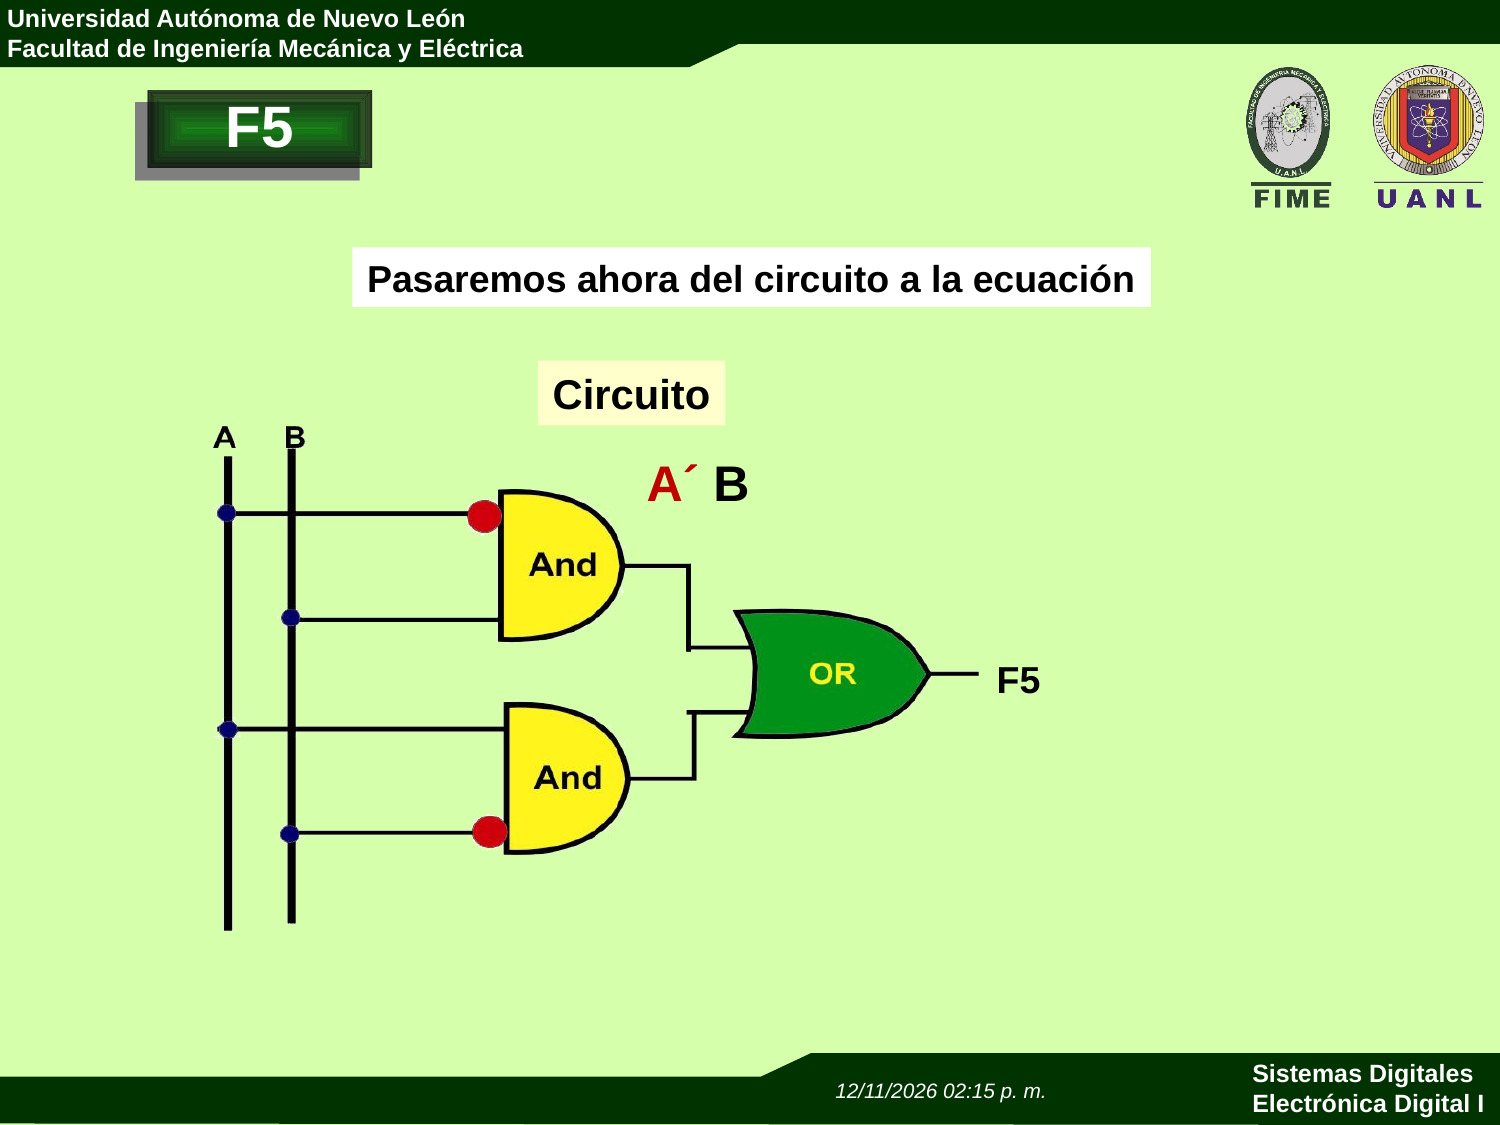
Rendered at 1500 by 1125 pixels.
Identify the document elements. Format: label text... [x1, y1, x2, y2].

text_box Pasaremos ahora del circuito a la ecuación [352, 247, 1151, 307]
text_box F5 [982, 648, 1056, 709]
text_box Circuito [537, 360, 726, 424]
picture [1246, 65, 1484, 208]
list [213, 426, 979, 931]
text_box F5 [147, 90, 373, 168]
